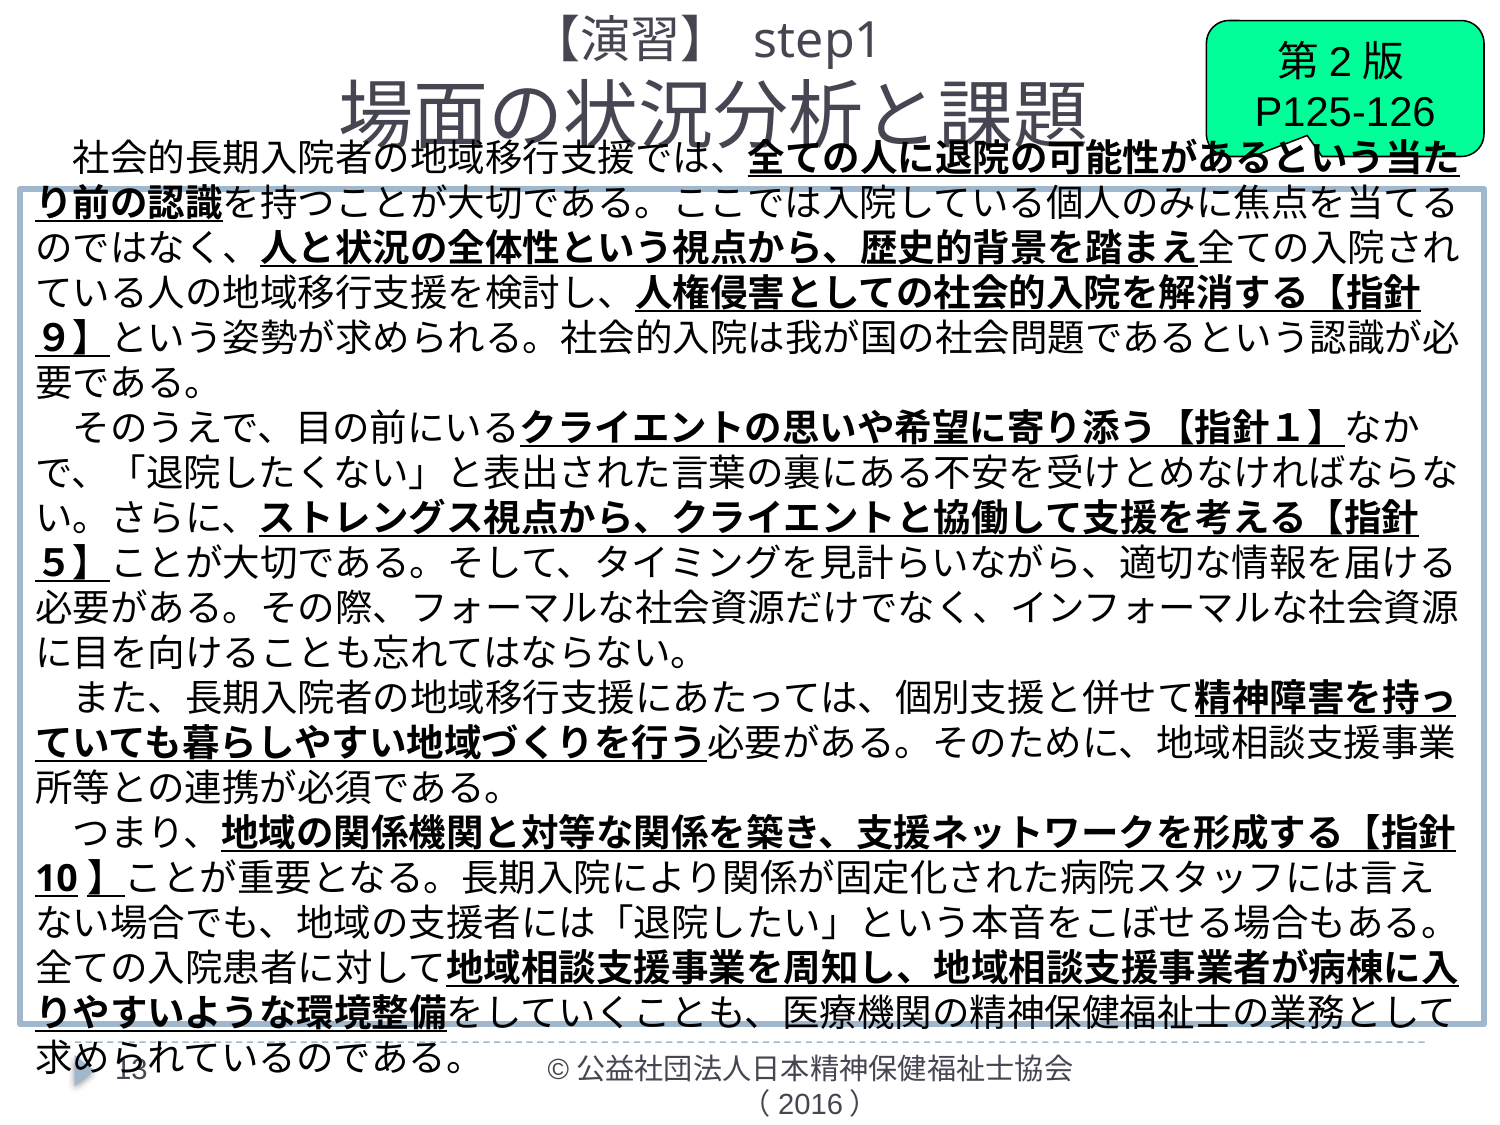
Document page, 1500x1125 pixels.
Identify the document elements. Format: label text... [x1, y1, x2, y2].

text_box 第2版 P125-126 [1206, 20, 1484, 157]
footer ©公益社団法人日本精神保健福祉士協会（2016） [475, 1042, 1146, 1103]
slide_number 13 [100, 1042, 426, 1103]
text_box 社会的長期入院者の地域移行支援では、全ての人に退院の可能性があるという当たり前の認識を持つことが大切である。ここでは入院している個人のみに焦点を当てるのではなく、人と状況の全体性という視点から、歴史的背景を踏まえ全ての入院されている人の地域移行支援を検討し、人権侵害としての社会的入院を解消する【指針９】という姿勢が求められる。社会的入院は我が国の社会問題であるという認識が必要である。 そのうえで、目の前にいるクライエントの思いや希望に寄り添う【指針１】なかで、「退院したくない」と表出された言葉の裏にある不安を受けとめなければならない。さらに、ストレングス視点から、クライエントと協働して支援を考える【指針５】ことが大切である。そして、タイミングを見計らいながら、適切な情報を届ける必要がある。その際、フォーマルな社会資源だけでなく、インフォーマルな社会資源に目を向けることも忘れてはならない。 また、長期入院者の地域移行支援にあたっては、個別支援と併せて精神障害を持っていても暮らしやすい地域づくりを行う必要がある。そのために、地域相談支援事業所等との連携が必須である。 つまり、地域の関係機関と対等な関係を築き、支援ネットワークを形成する【指針10】ことが重要となる。長期入院により関係が固定化された病院スタッフには言えない場合でも、地域の支援者には「退院したい」という本音をこぼせる場合もある。全ての入院患者に対して地域相談支援事業を周知し、地域相談支援事業者が病棟に入りやすいような環境整備をしていくことも、医療機関の精神保健福祉士の業務として求められているのである。 [19, 188, 1486, 1026]
title 【演習】 step1 場面の状況分析と課題 [61, 0, 1366, 166]
